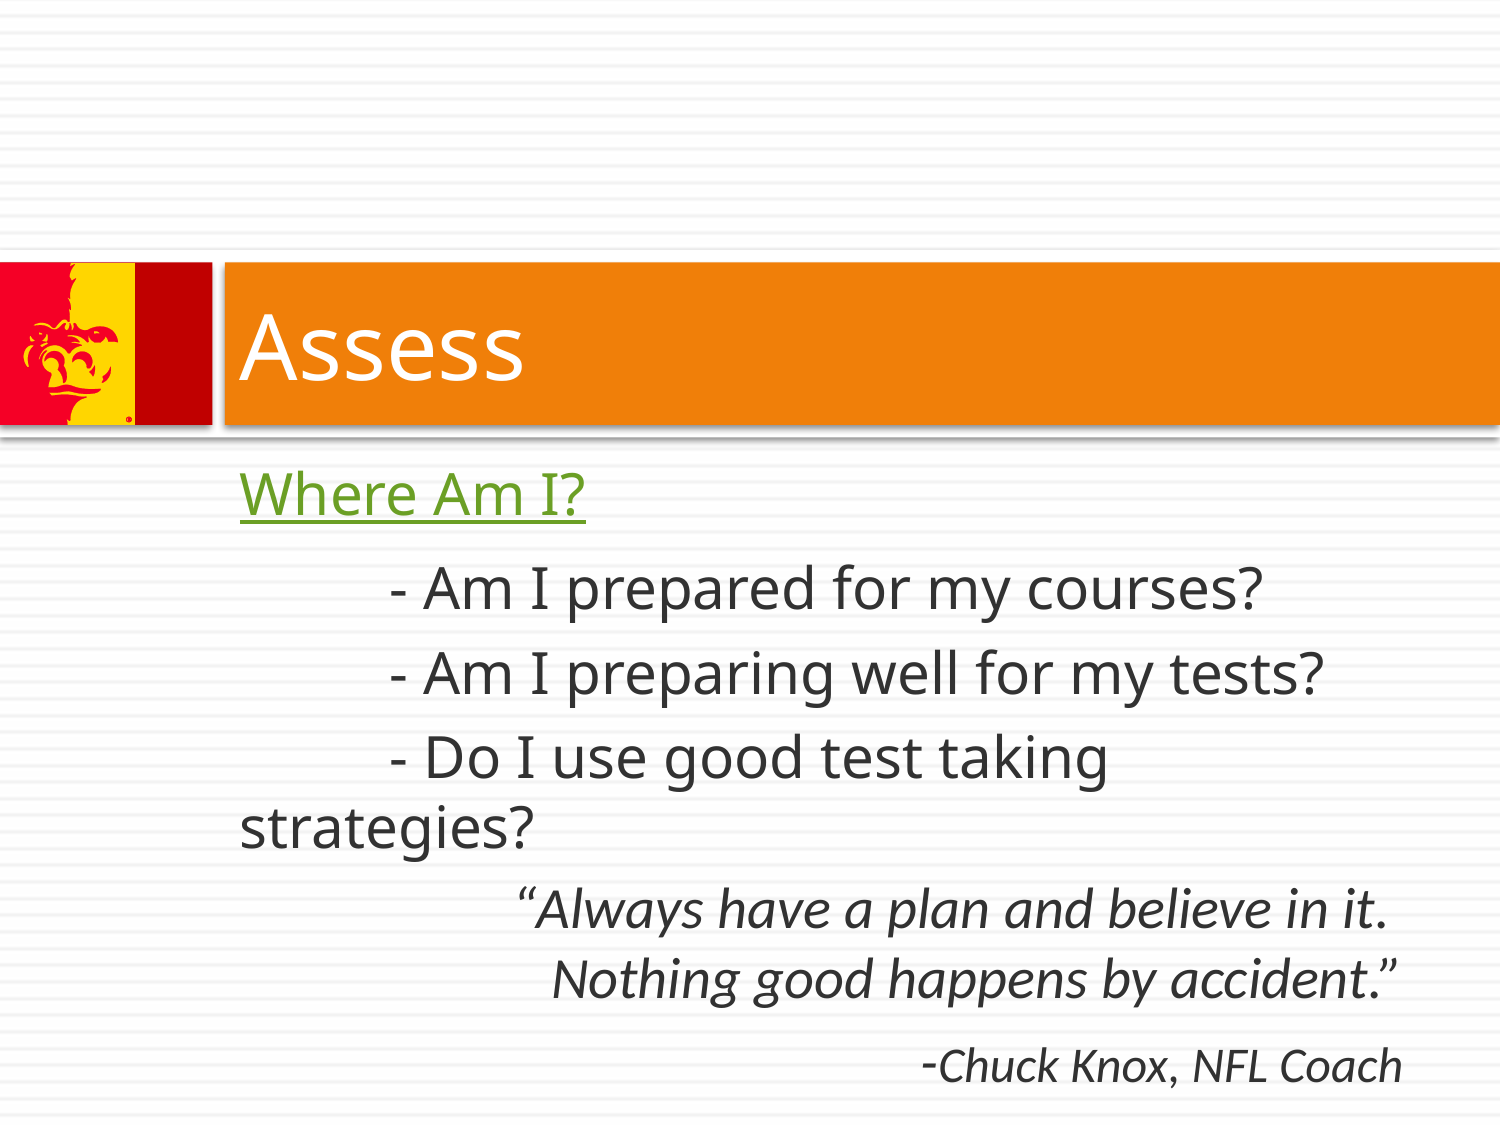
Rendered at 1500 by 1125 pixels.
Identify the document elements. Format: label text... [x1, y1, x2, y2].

picture [0, 262, 136, 426]
list Where Am I? - Am I prepared for my courses? - Am I preparing well for my tests? - Do I use good test taking strategies? [225, 450, 1394, 813]
text_box “Always have a plan and believe in it. Nothing good happens by accident.” -Chuck Knox, NFL Coach [249, 862, 1419, 1088]
title Assess [225, 262, 1475, 425]
